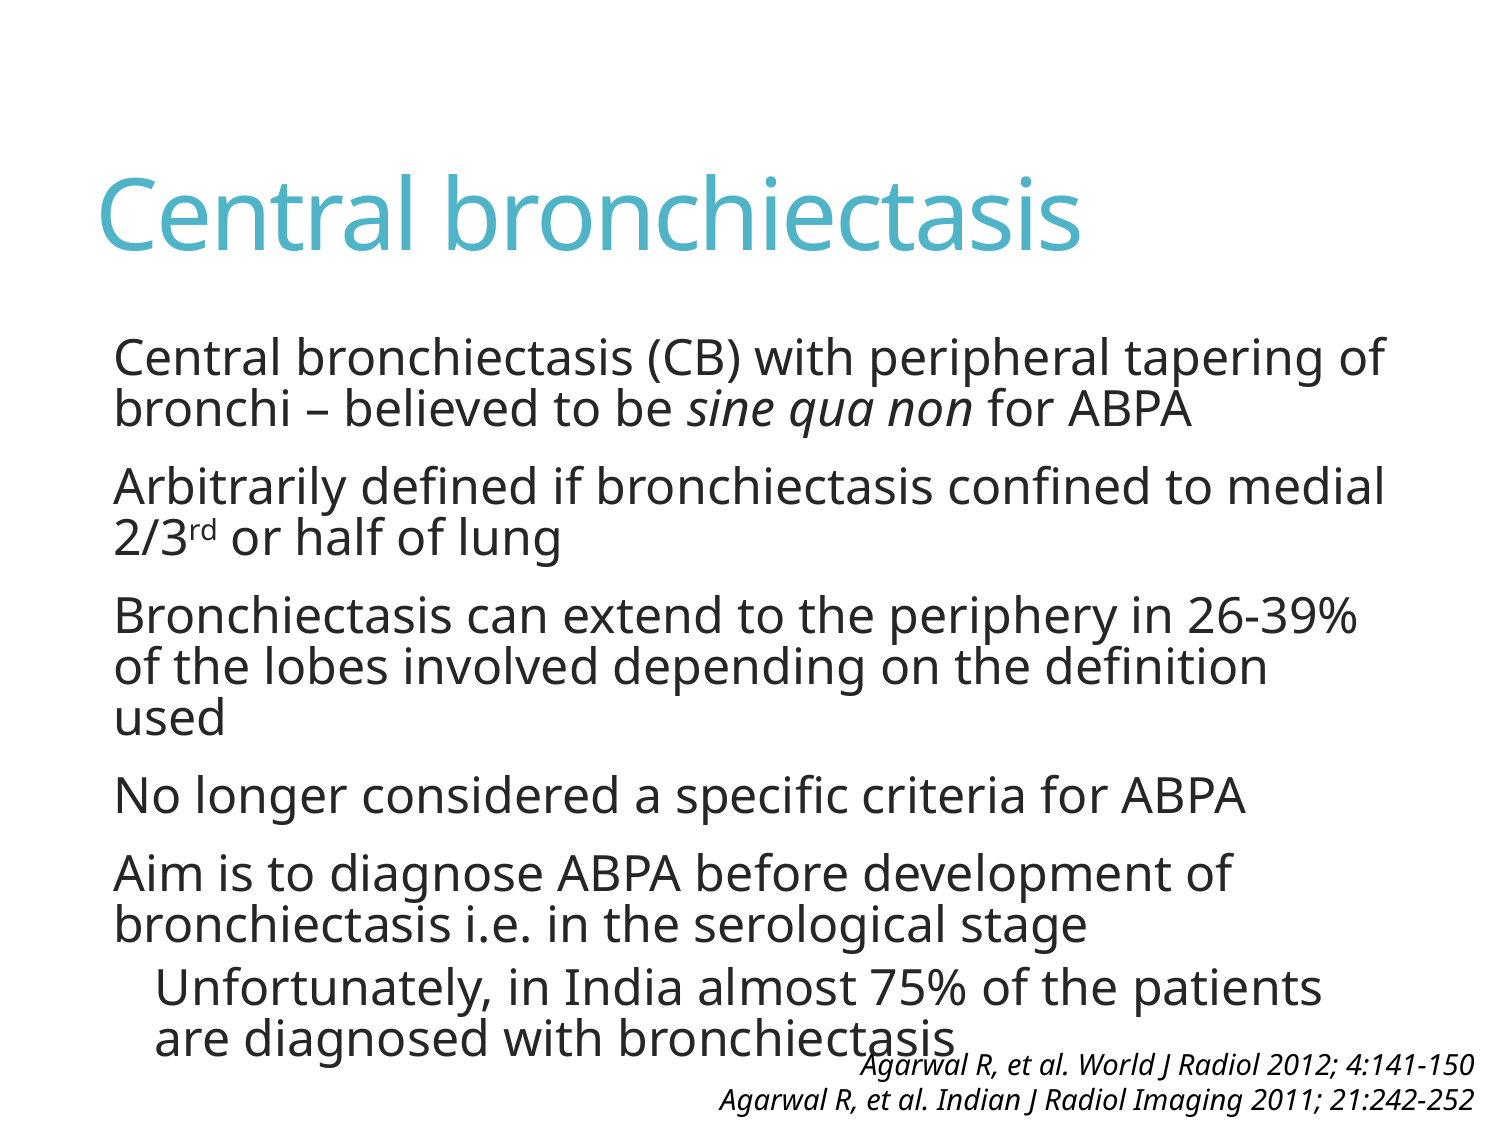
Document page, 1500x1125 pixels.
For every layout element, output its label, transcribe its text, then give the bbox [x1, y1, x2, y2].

title Central bronchiectasis [80, 81, 1407, 354]
text_box Agarwal R, et al. World J Radiol 2012; 4:141-150 Agarwal R, et al. Indian J Radiol Imaging 2011; 21:242-252 [705, 1039, 1490, 1124]
list Central bronchiectasis (CB) with peripheral tapering of bronchi – believed to be sine qua non for ABPA Arbitrarily defined if bronchiectasis confined to medial 2/3rd or half of lung Bronchiectasis can extend to the periphery in 26-39% of the lobes involved depending on the definition used No longer considered a specific criteria for ABPA Aim is to diagnose ABPA before development of bronchiectasis i.e. in the serological stage Unfortunately, in India almost 75% of the patients are diagnosed with bronchiectasis [83, 326, 1407, 945]
